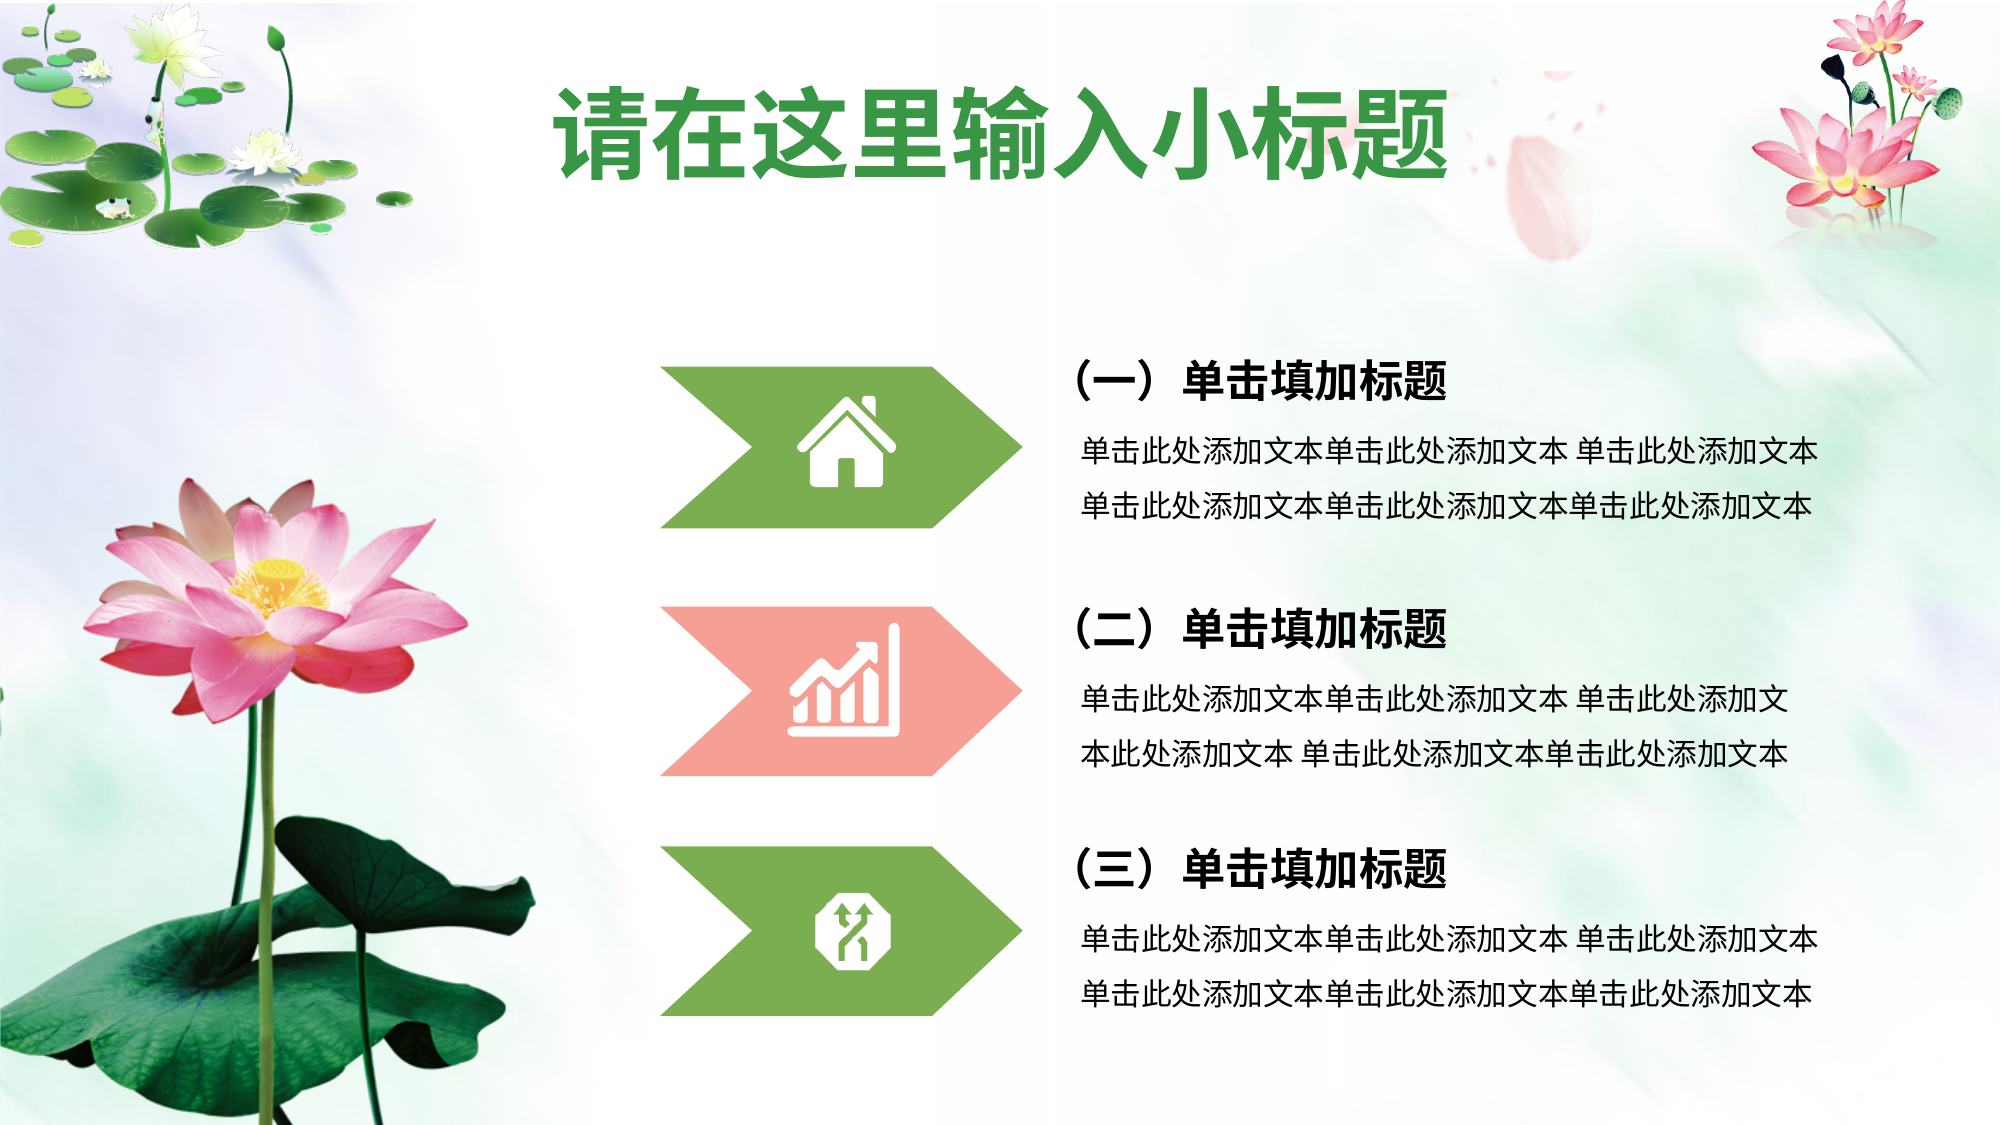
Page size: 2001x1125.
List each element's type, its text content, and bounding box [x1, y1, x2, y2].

text_box 请在这里输入小标题 [535, 64, 1466, 199]
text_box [659, 846, 1023, 1016]
text_box （一）单击填加标题 [1035, 346, 1619, 413]
text_box （三）单击填加标题 [1035, 834, 1619, 901]
picture [0, 0, 2000, 1125]
text_box 单击此处添加文本单击此处添加文本 单击此处添加文本 单击此处添加文本单击此处添加文本单击此处添加文本 [1061, 892, 1841, 1021]
text_box 单击此处添加文本单击此处添加文本 单击此处添加文本 单击此处添加文本单击此处添加文本单击此处添加文本 [1061, 404, 1841, 533]
text_box 单击此处添加文本单击此处添加文本 单击此处添加文本此处添加文本 单击此处添加文本单击此处添加文本 [1061, 652, 1814, 782]
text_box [659, 366, 1023, 529]
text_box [659, 606, 1023, 777]
text_box （二）单击填加标题 [1035, 594, 1619, 661]
